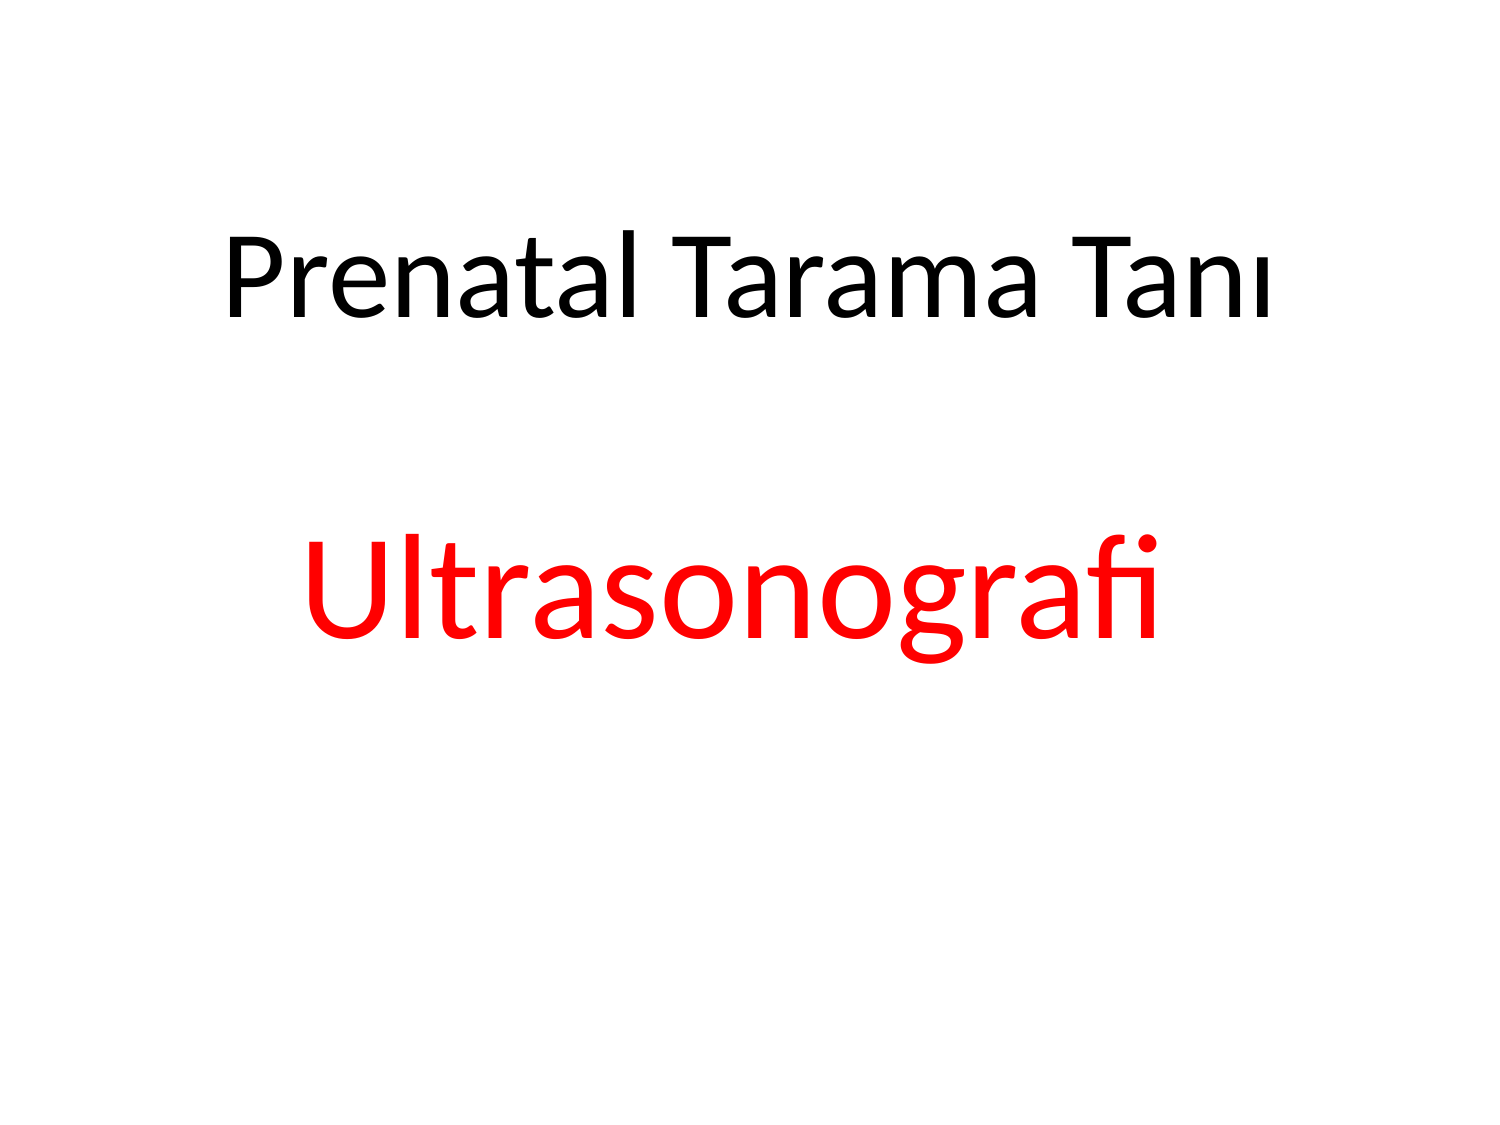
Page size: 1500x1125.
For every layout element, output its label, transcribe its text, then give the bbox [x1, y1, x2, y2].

title Prenatal Tarama Tanı [75, 174, 1425, 362]
list Ultrasonografi [75, 481, 1425, 1125]
